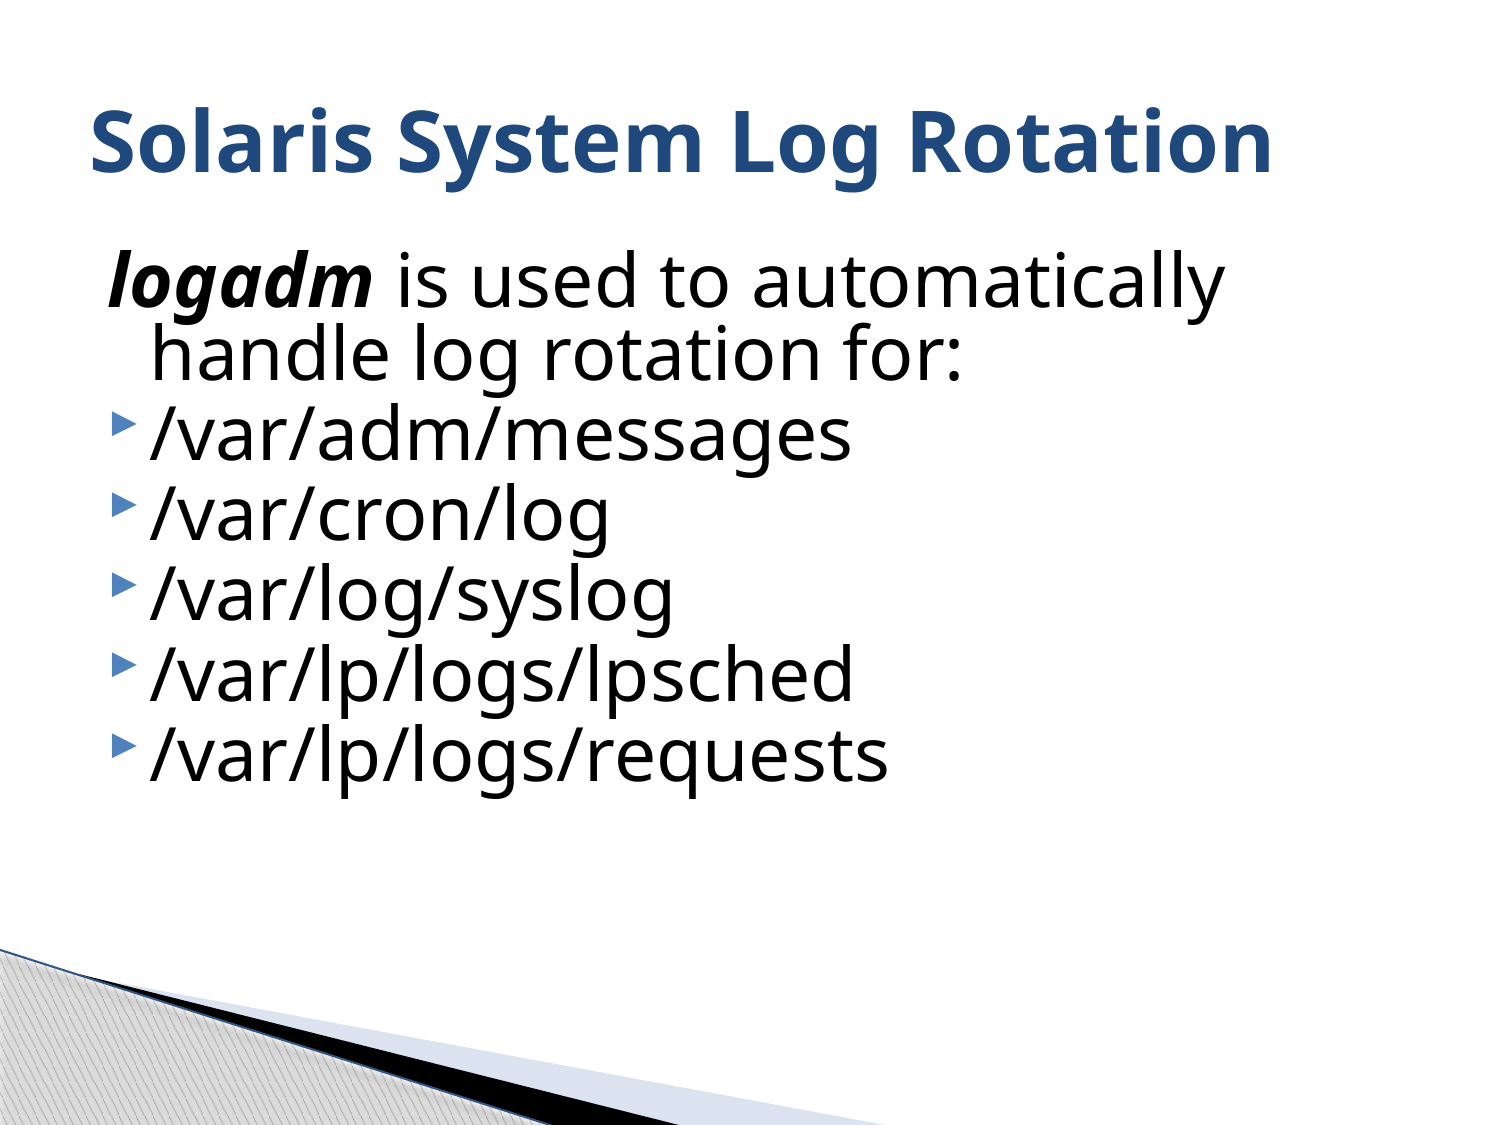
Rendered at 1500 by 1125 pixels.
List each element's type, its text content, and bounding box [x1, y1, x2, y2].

list logadm is used to automatically handle log rotation for: /var/adm/messages /var/cron/log /var/log/syslog /var/lp/logs/lpsched /var/lp/logs/requests [75, 243, 1425, 986]
title Solaris System Log Rotation [75, 45, 1425, 233]
